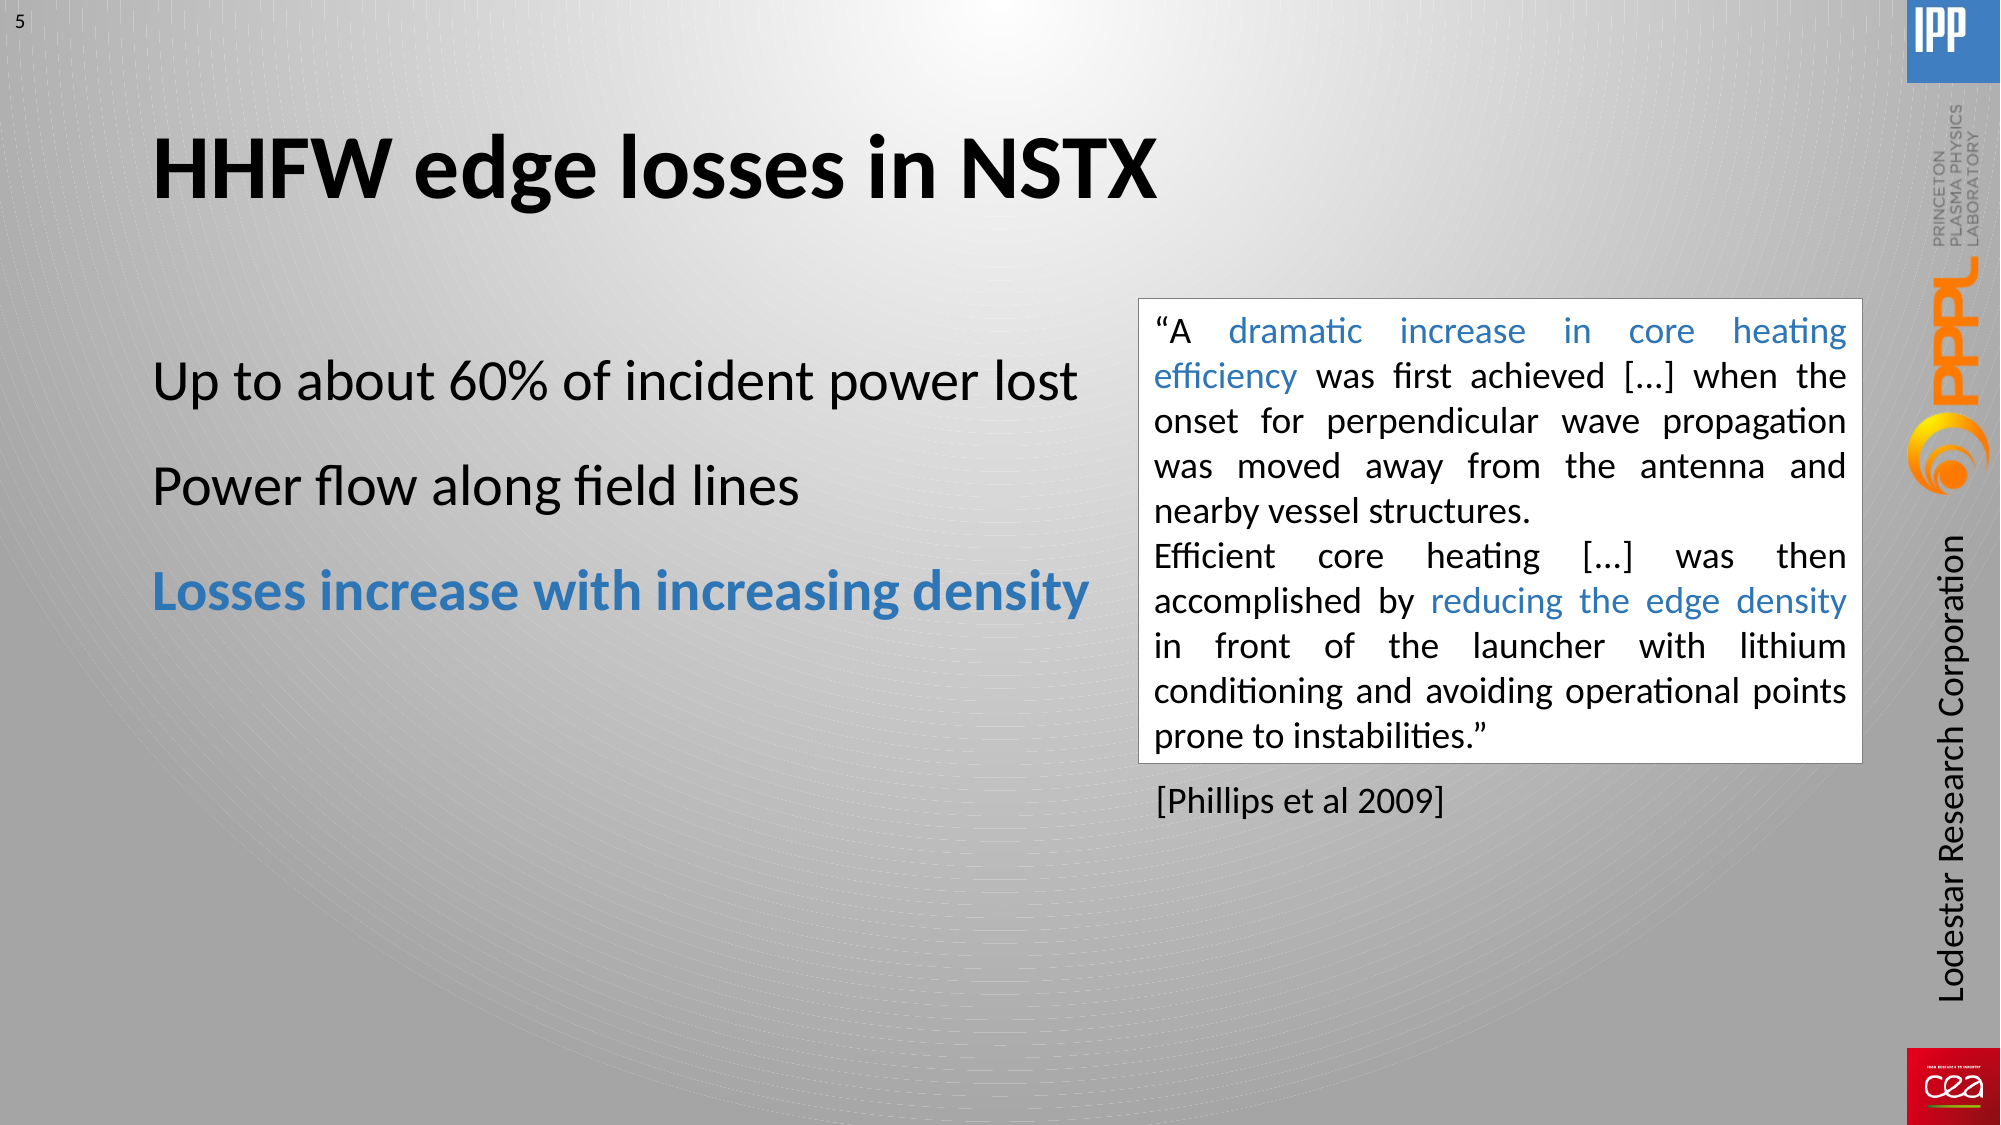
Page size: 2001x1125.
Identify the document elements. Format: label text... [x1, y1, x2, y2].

picture [1906, 0, 2000, 84]
text_box Lodestar Research Corporation [1918, 515, 1978, 1023]
list Up to about 60% of incident power lost Power flow along field lines Losses increase with increasing density [137, 299, 1863, 1014]
picture [1753, 105, 2000, 494]
slide_number 5 [0, 0, 56, 61]
text_box [Phillips et al 2009] [1141, 768, 1460, 829]
title HHFW edge losses in NSTX [137, 59, 1863, 278]
picture [1906, 1048, 2000, 1125]
text_box “A dramatic increase in core heating efficiency was first achieved [...] when the onset for perpendicular wave propagation was moved away from the antenna and nearby vessel structures. Efficient core heating [...] was then accomplished by reducing the edge density in front of the launcher with lithium conditioning and avoiding operational points prone to instabilities.” [1138, 298, 1863, 764]
